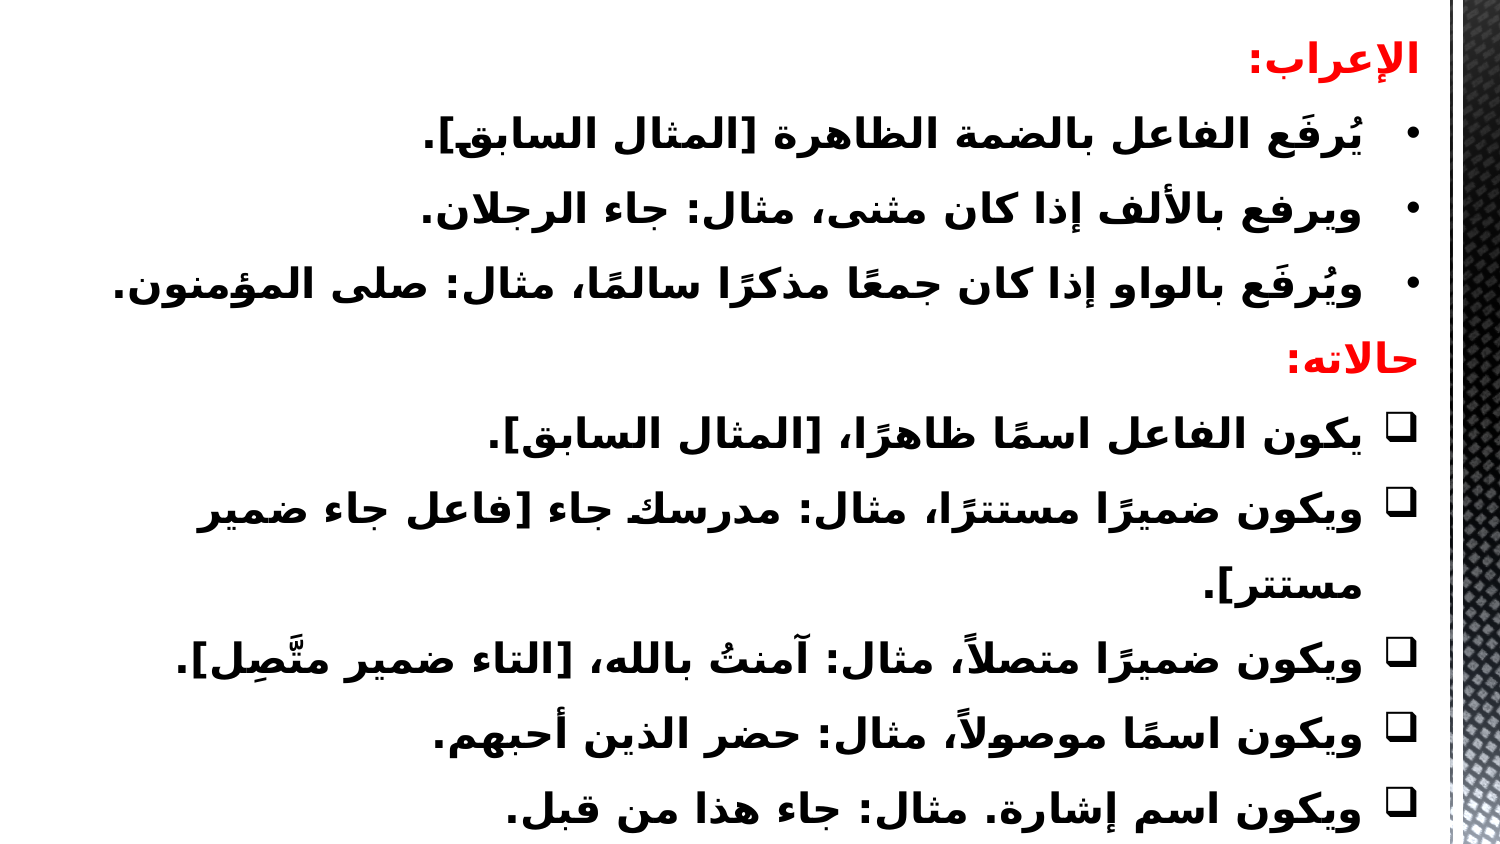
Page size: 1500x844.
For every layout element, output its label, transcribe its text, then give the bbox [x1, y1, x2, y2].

text_box الإعراب: يُرفَع الفاعل بالضمة الظاهرة [المثال السابق]. ويرفع بالألف إذا كان مثنى، مثال: جاء الرجلان. ويُرفَع بالواو إذا كان جمعًا مذكرًا سالمًا، مثال: صلى المؤمنون. حالاته: يكون الفاعل اسمًا ظاهرًا، [المثال السابق]. ويكون ضميرًا مستترًا، مثال: مدرسك جاء [فاعل جاء ضمير مستتر]. ويكون ضميرًا متصلاً، مثال: آمنتُ بالله، [التاء ضمير متَّصِل]. ويكون اسمًا موصولاً، مثال: حضر الذين أحبهم. ويكون اسم إشارة. مثال: جاء هذا من قبل. [76, 0, 1436, 840]
picture [1447, 0, 1500, 844]
